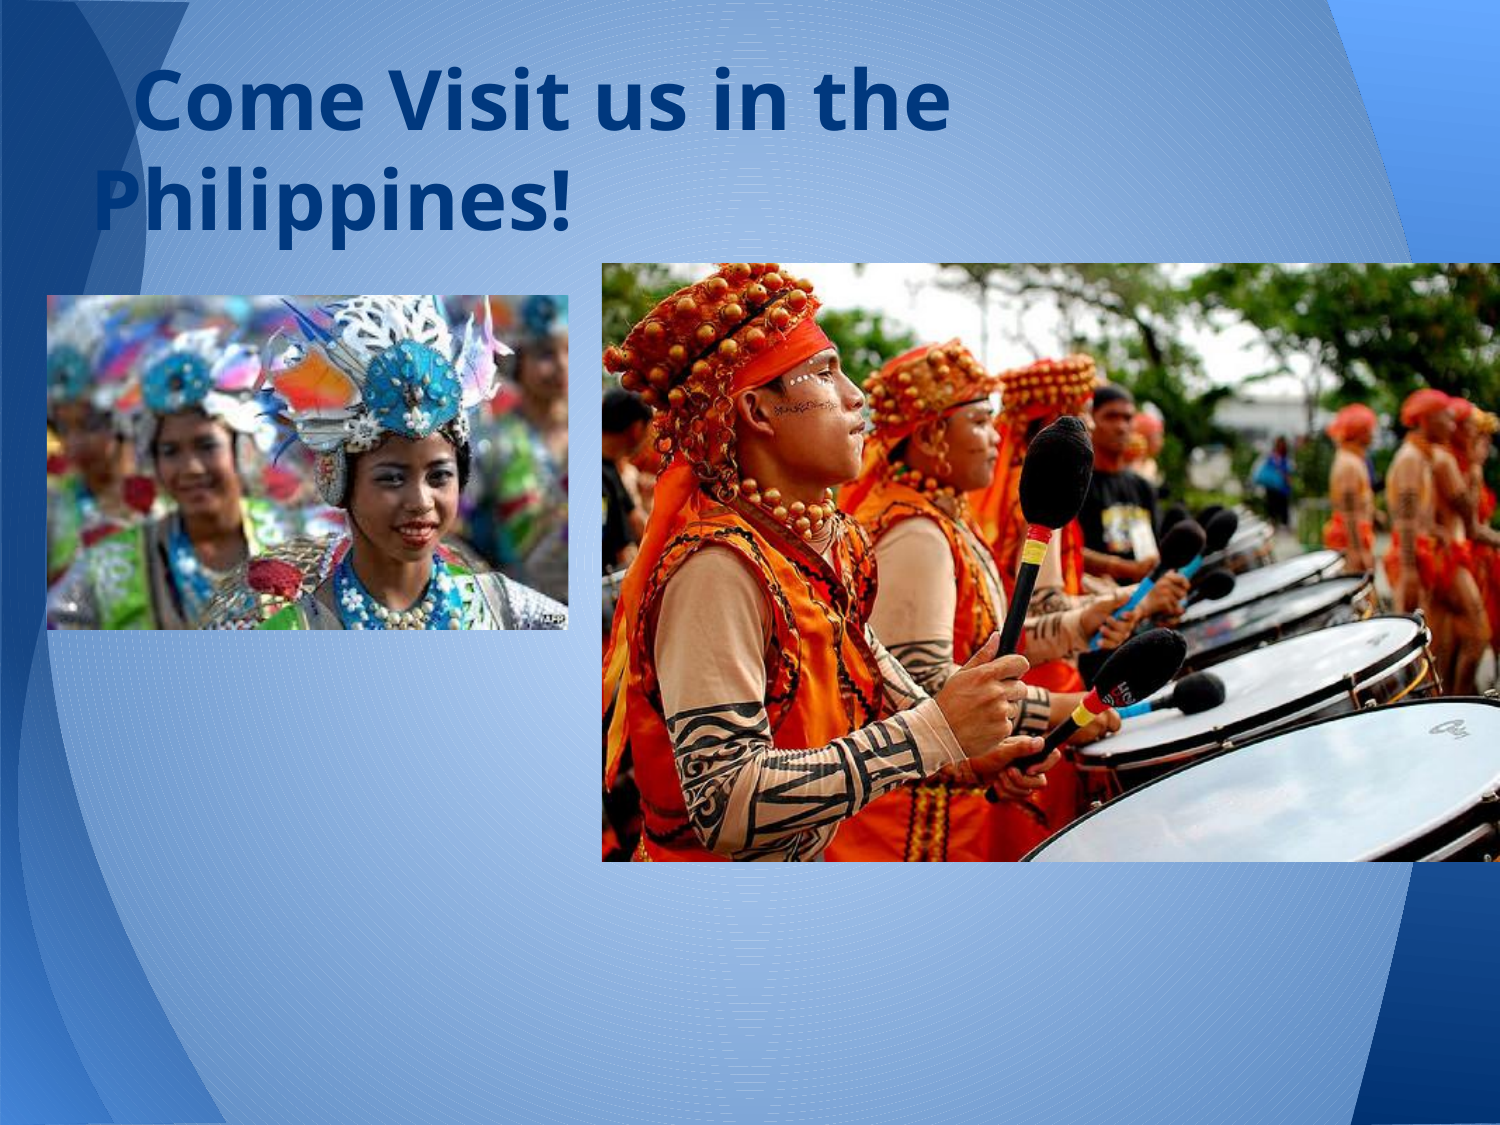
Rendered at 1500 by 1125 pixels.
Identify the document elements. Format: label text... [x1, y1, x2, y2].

text_box [601, 263, 1500, 862]
text_box [46, 295, 569, 630]
title Come Visit us in the Philippines! [75, 32, 1425, 263]
